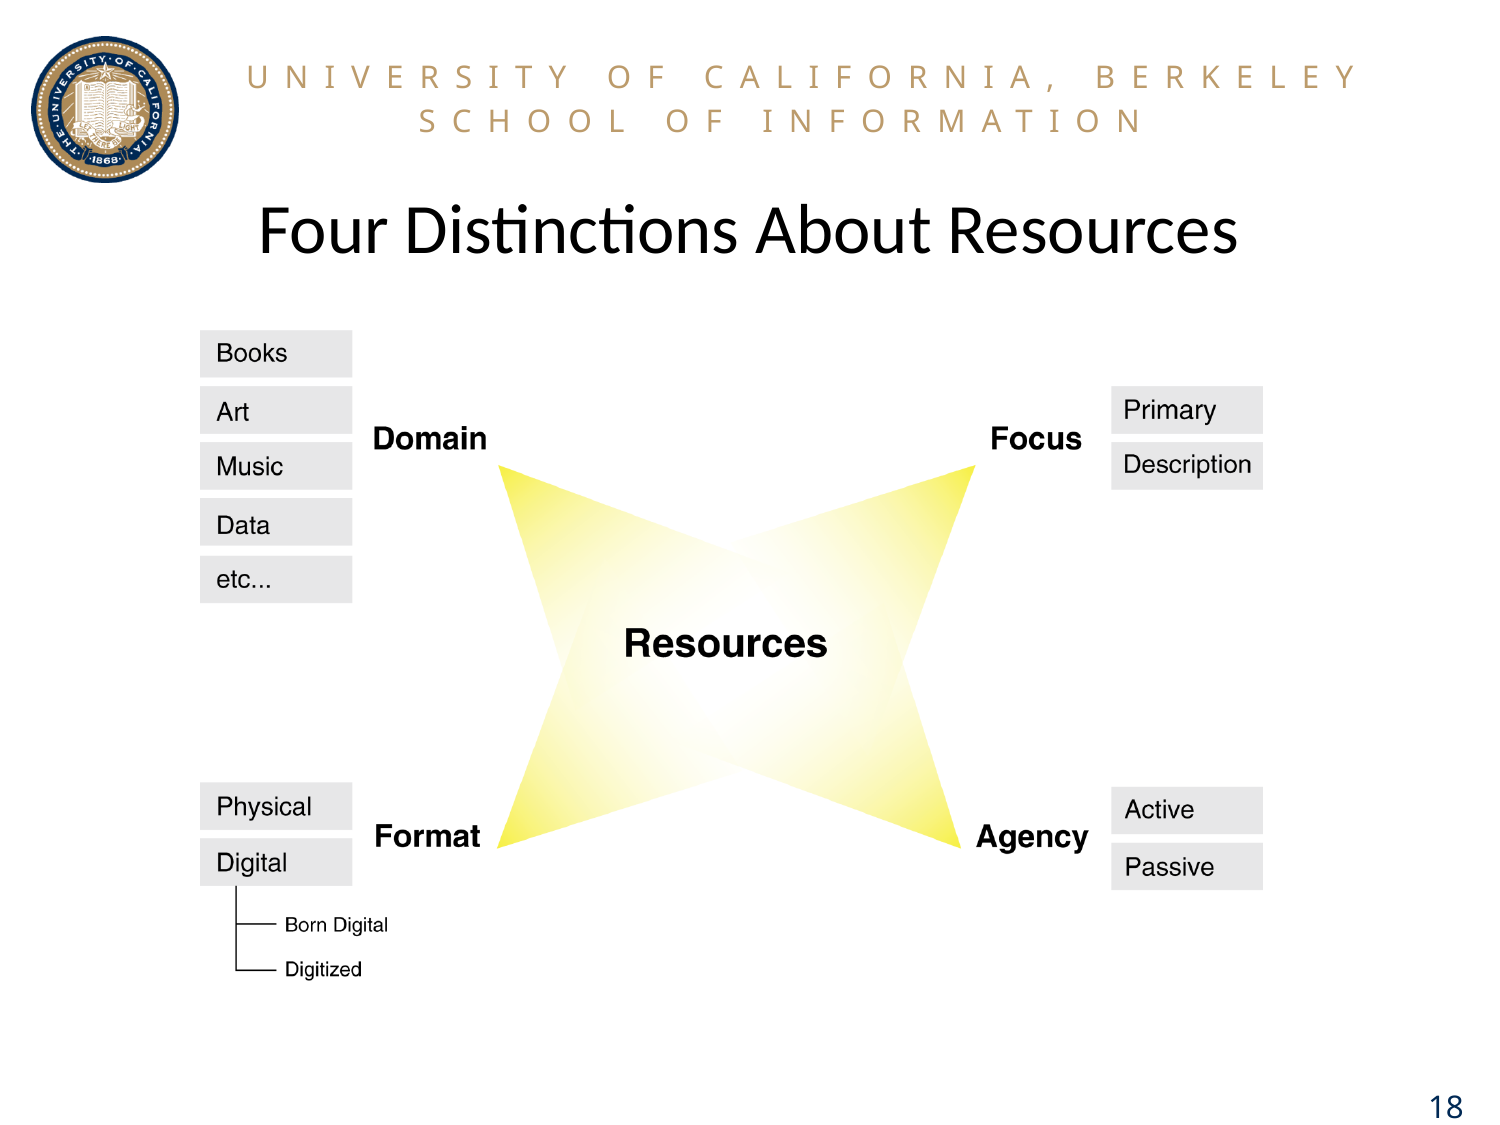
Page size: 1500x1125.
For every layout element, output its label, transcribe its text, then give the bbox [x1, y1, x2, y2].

text_box 18 [1438, 1081, 1454, 1119]
picture [31, 36, 179, 184]
picture [199, 324, 1263, 989]
text_box UNIVERSITY OF CALIFORNIA, BERKELEY [240, 61, 1361, 97]
title Four Distinctions About Resources [74, 132, 1425, 328]
text_box SCHOOL OF INFORMATION [412, 105, 1147, 140]
